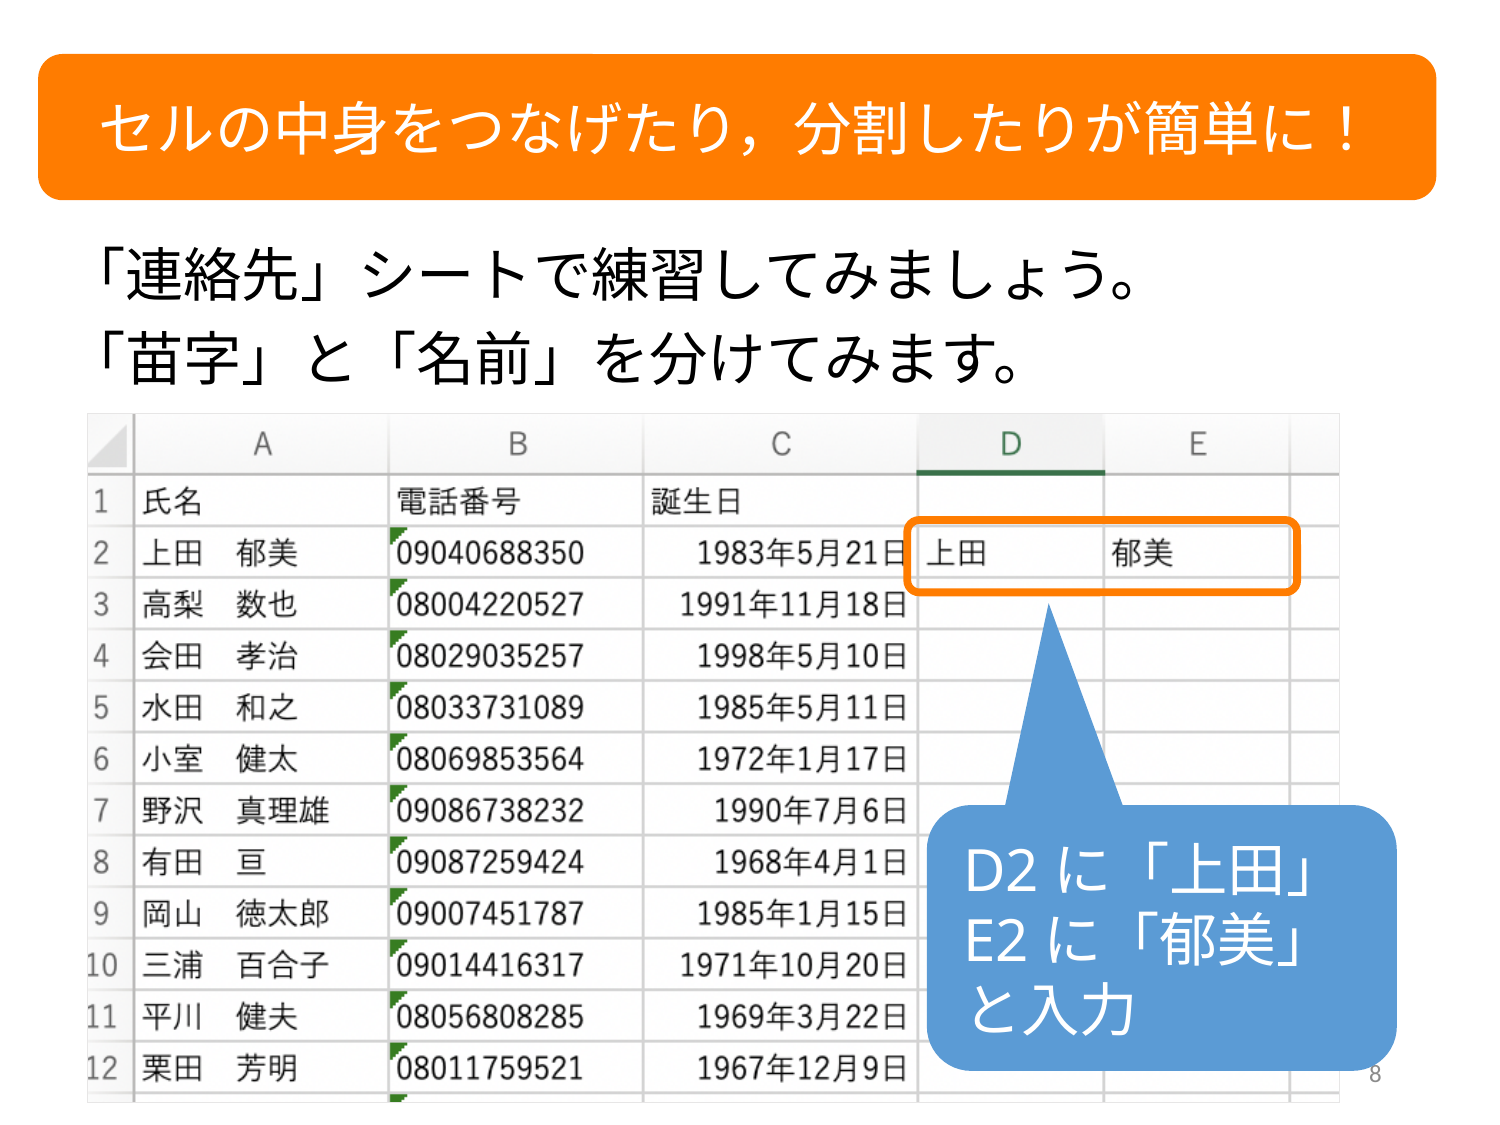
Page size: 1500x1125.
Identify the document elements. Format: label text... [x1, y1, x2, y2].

text_box セルの中身をつなげたり，分割したりが簡単に！ [37, 52, 1438, 202]
slide_number 8 [1340, 1042, 1397, 1103]
picture [87, 413, 1340, 1104]
text_box D2に「上田」 E2に「郁美」 と入力 [1340, 804, 1398, 1072]
text_box 「連絡先」シートで練習してみましょう。 「苗字」と「名前」を分けてみます。 [52, 216, 1423, 400]
